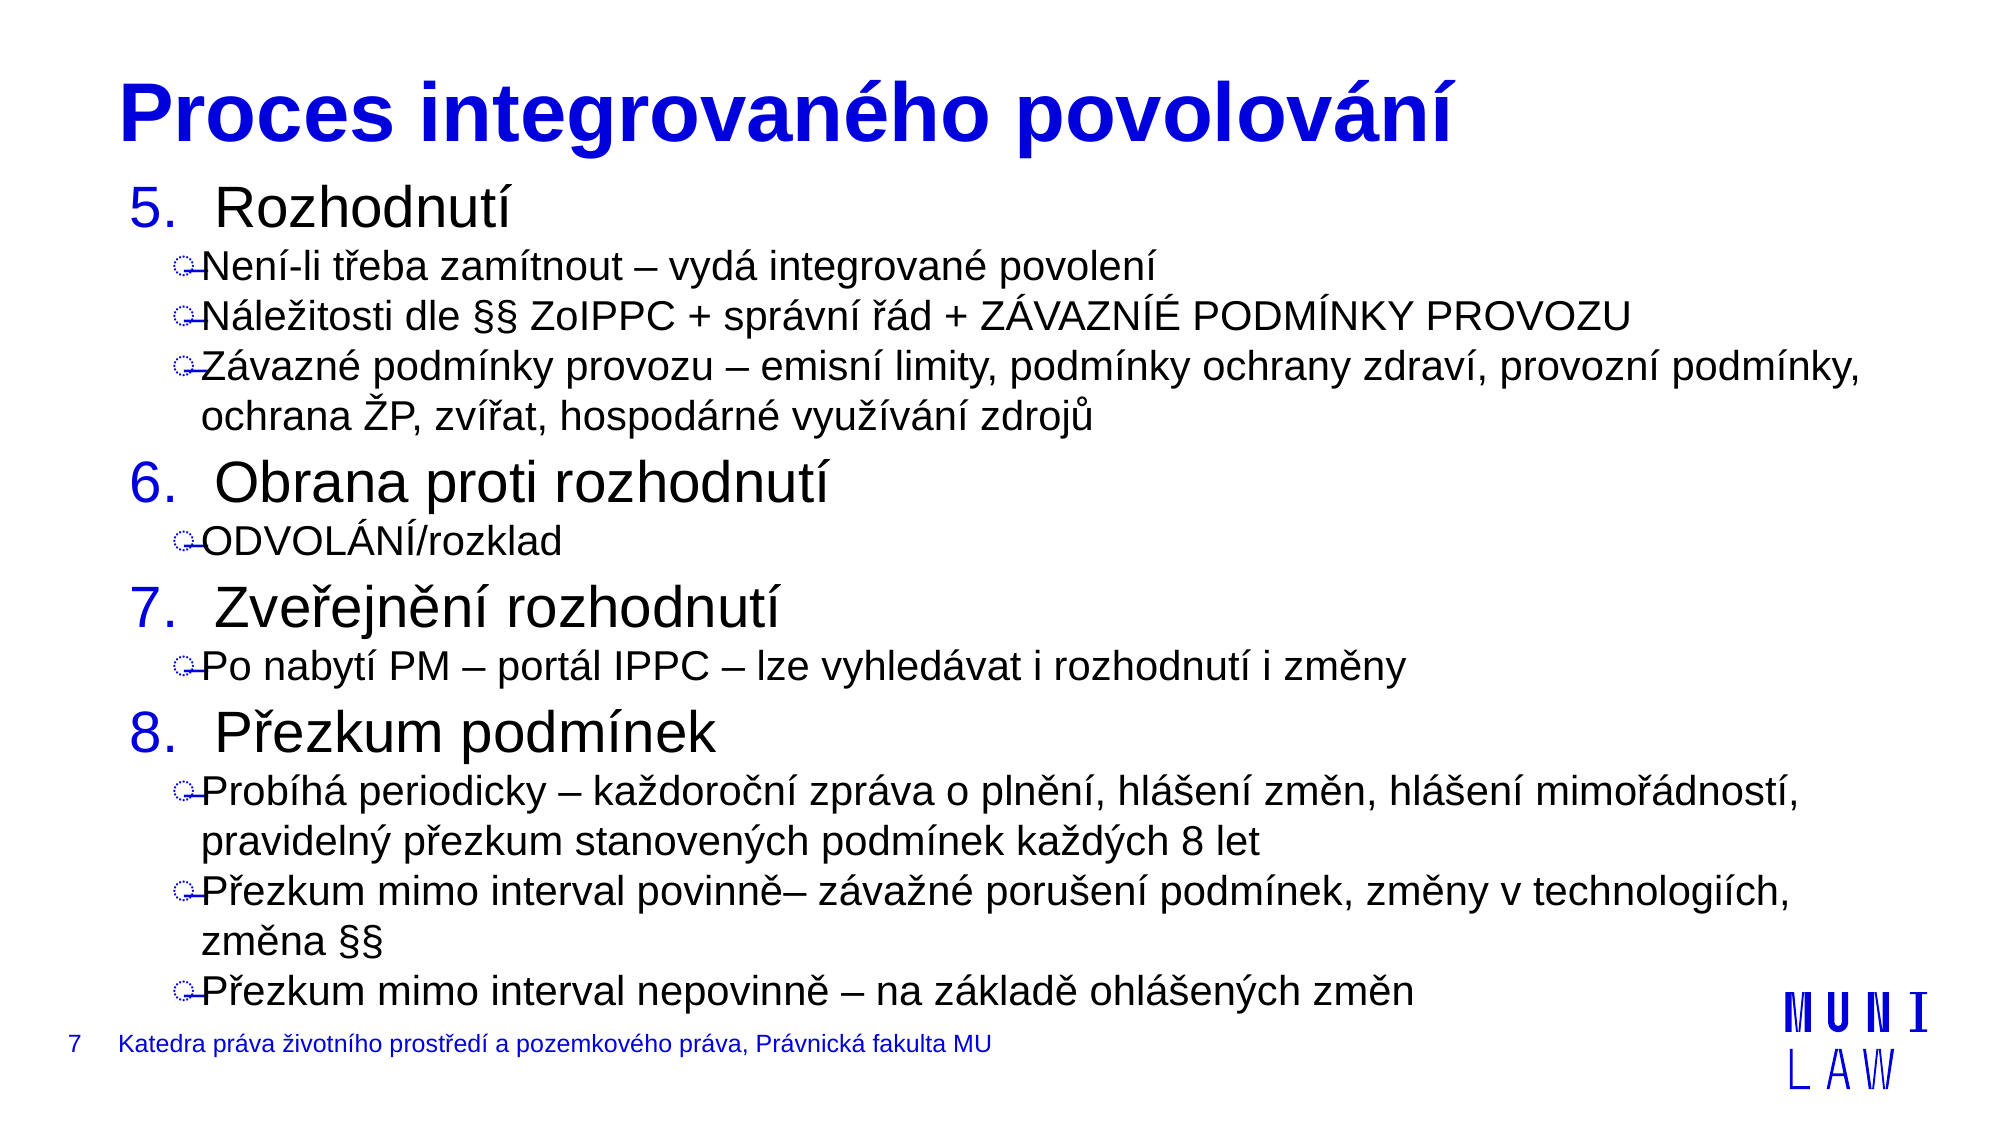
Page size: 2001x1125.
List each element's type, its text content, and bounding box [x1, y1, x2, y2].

title Proces integrovaného povolování [118, 74, 1883, 149]
slide_number 7 [67, 1021, 110, 1063]
list Rozhodnutí Není-li třeba zamítnout – vydá integrované povolení Náležitosti dle §§ ZoIPPC + správní řád + ZÁVAZNÍÉ PODMÍNKY PROVOZU Závazné podmínky provozu – emisní limity, podmínky ochrany zdraví, provozní podmínky, ochrana ŽP, zvířat, hospodárné využívání zdrojů Obrana proti rozhodnutí ODVOLÁNÍ/rozklad Zveřejnění rozhodnutí Po nabytí PM – portál IPPC – lze vyhledávat i rozhodnutí i změny Přezkum podmínek Probíhá periodicky – každoroční zpráva o plnění, hlášení změn, hlášení mimořádností, pravidelný přezkum stanovených podmínek každých 8 let Přezkum mimo interval povinně– závažné porušení podmínek, změny v technologiích, změna §§ Přezkum mimo interval nepovinně – na základě ohlášených změn [118, 163, 1883, 957]
footer Katedra práva životního prostředí a pozemkového práva, Právnická fakulta MU [118, 1021, 1418, 1063]
